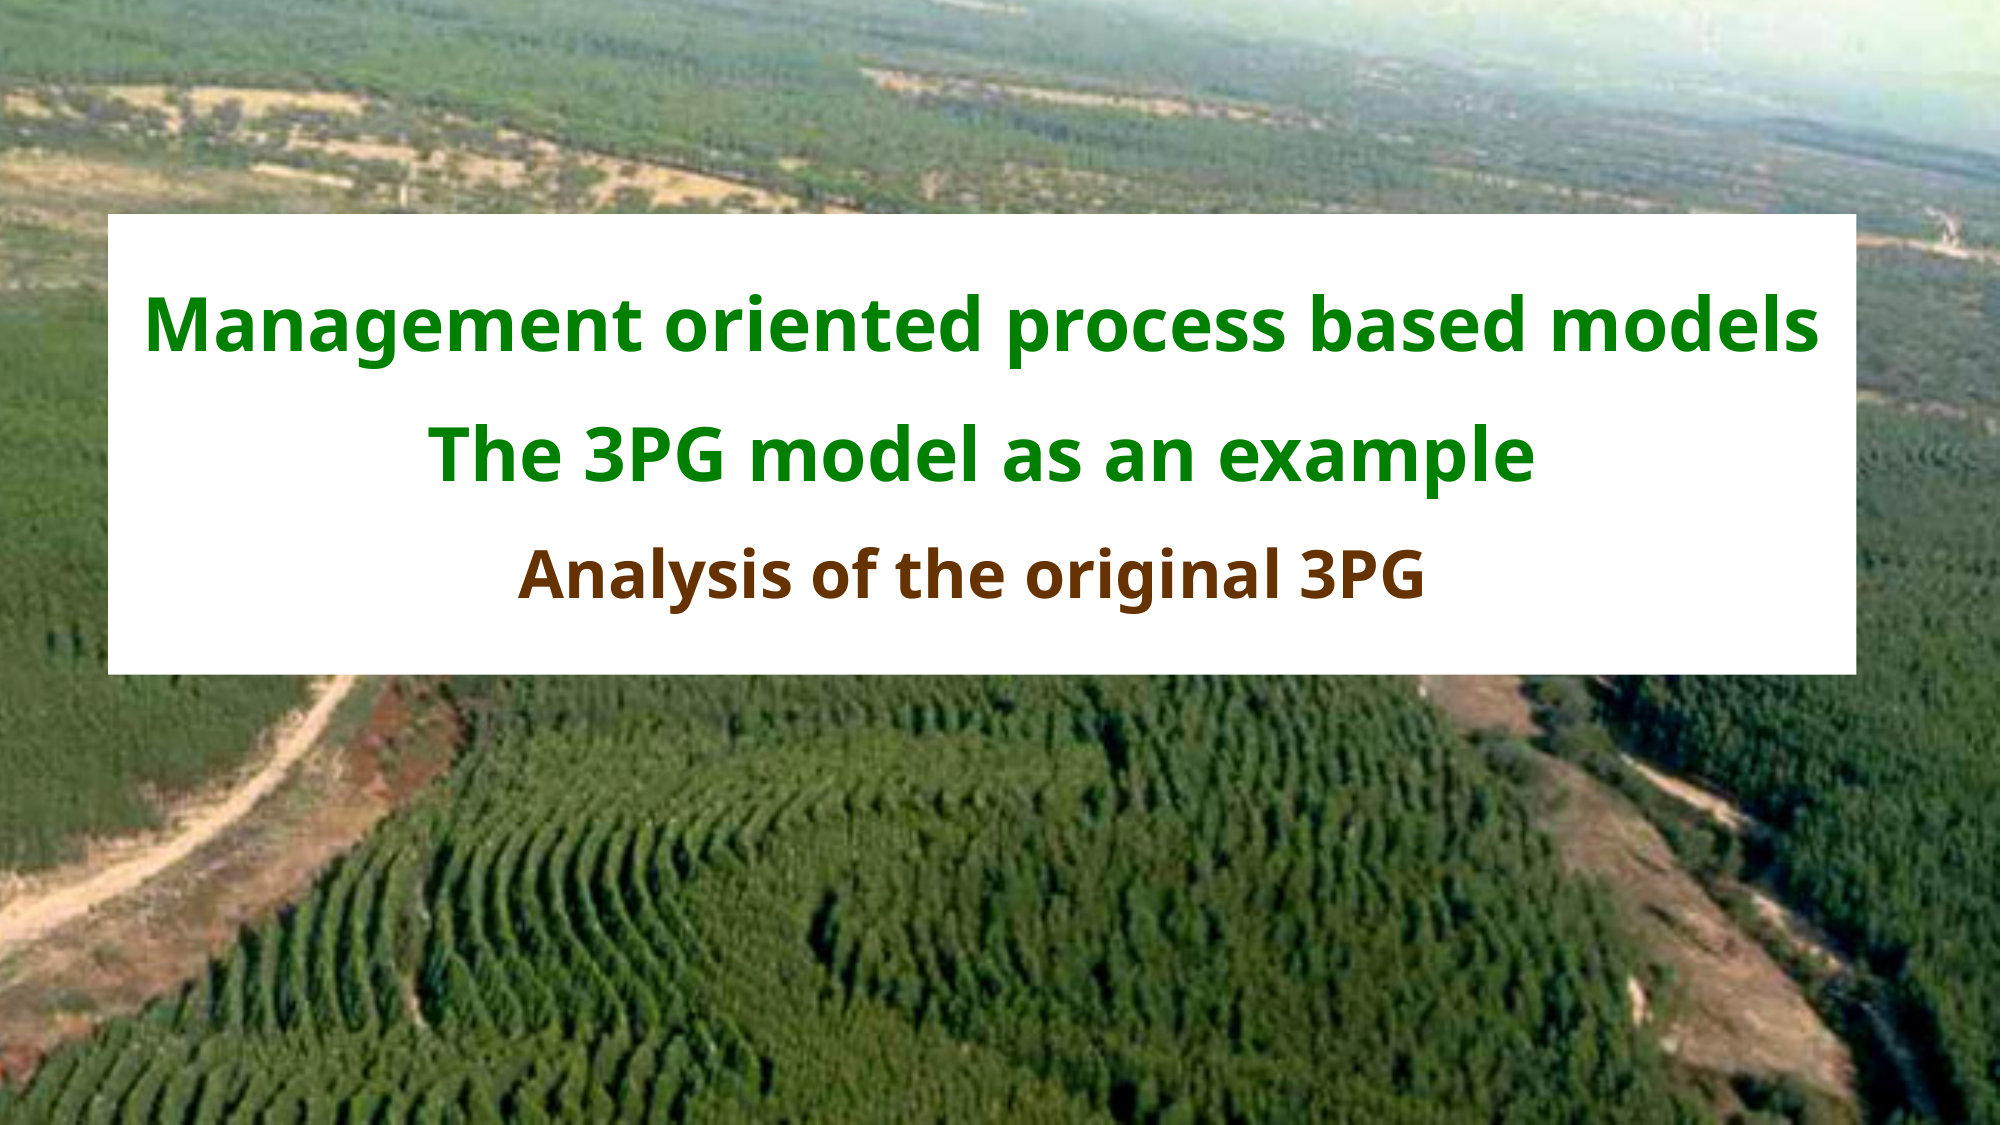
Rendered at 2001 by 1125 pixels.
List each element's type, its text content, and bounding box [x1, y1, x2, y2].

picture [0, 0, 2000, 1125]
title Management oriented process based models The 3PG model as an example Analysis of the original 3PG [107, 213, 1857, 675]
